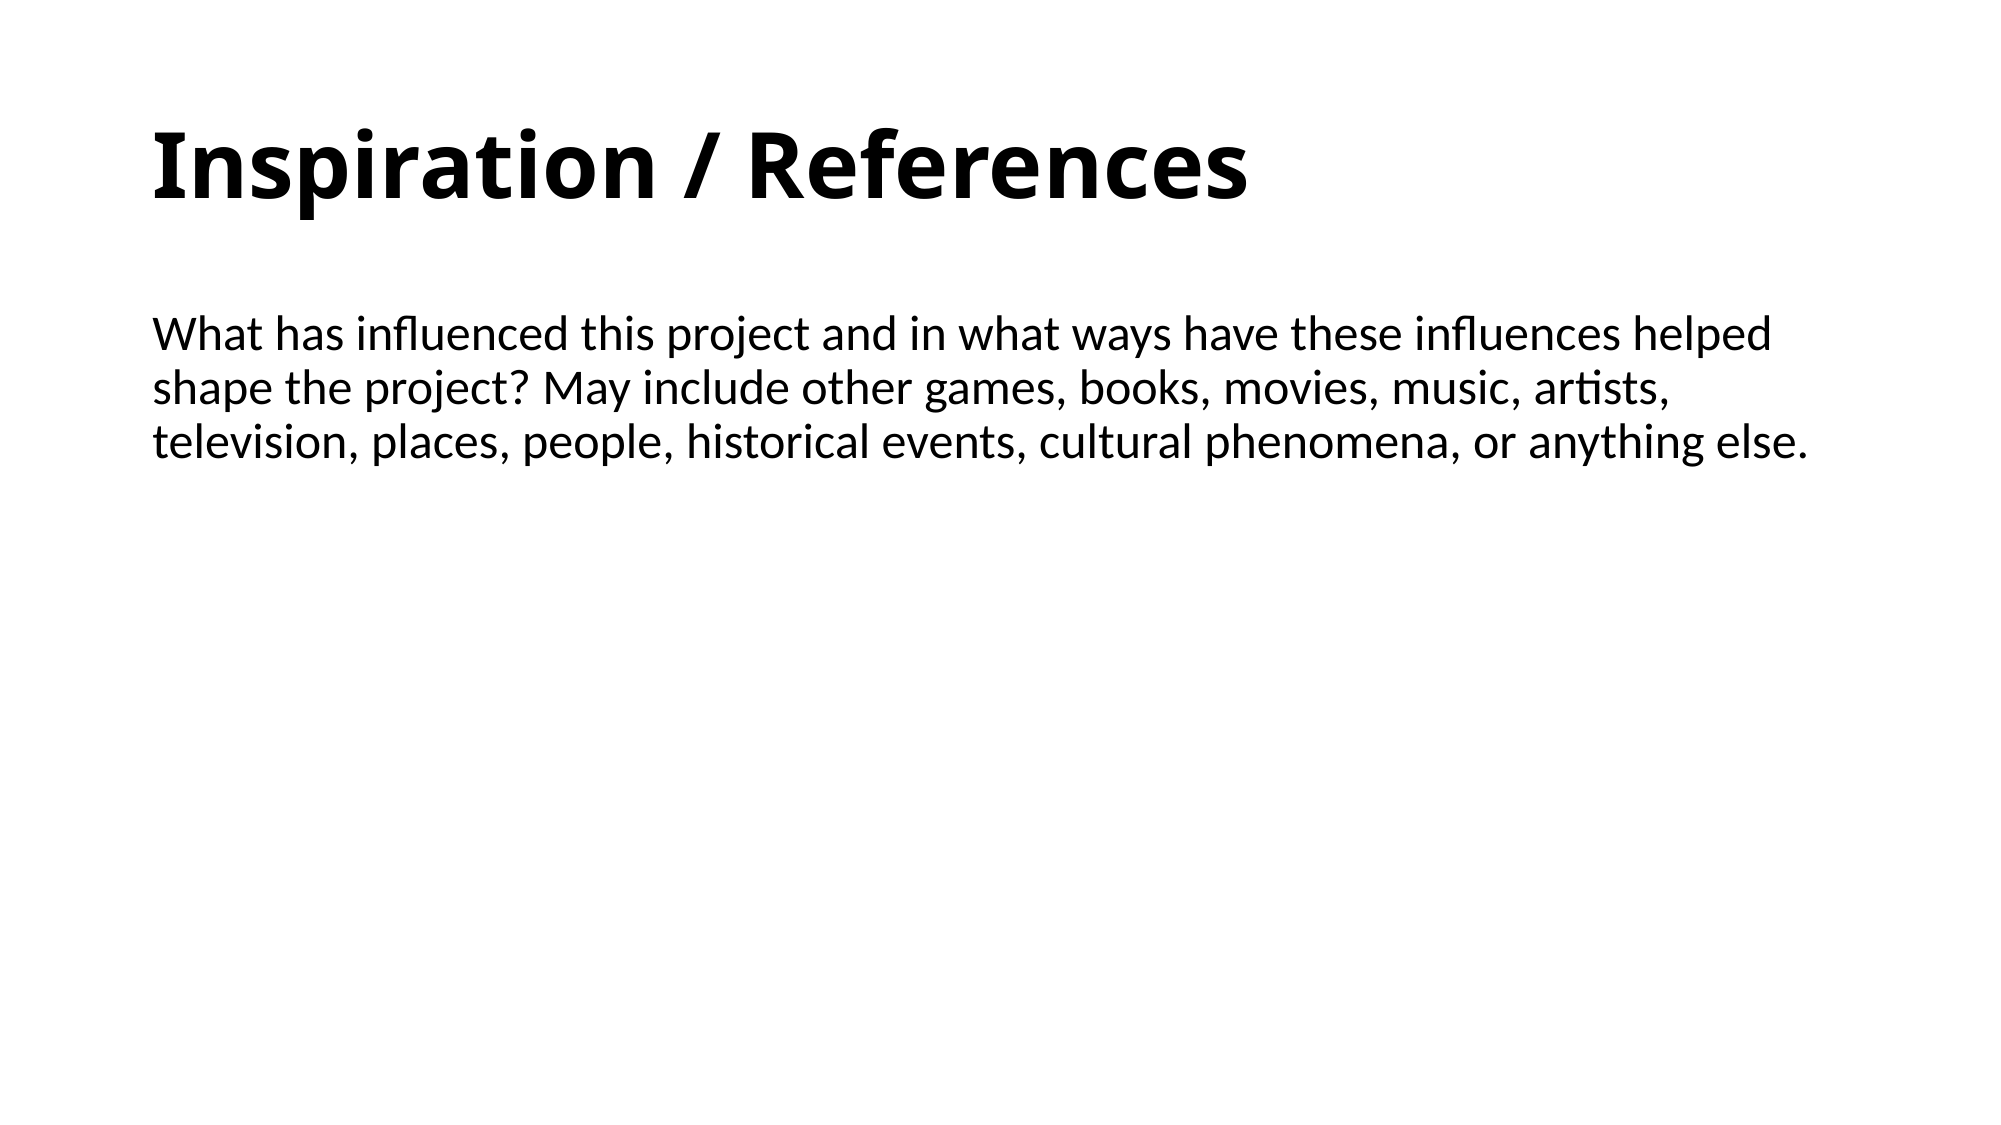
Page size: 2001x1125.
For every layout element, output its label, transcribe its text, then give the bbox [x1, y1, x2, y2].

list What has influenced this project and in what ways have these influences helped shape the project? May include other games, books, movies, music, artists, television, places, people, historical events, cultural phenomena, or anything else. [137, 299, 1863, 1014]
title Inspiration / References [137, 59, 1863, 278]
